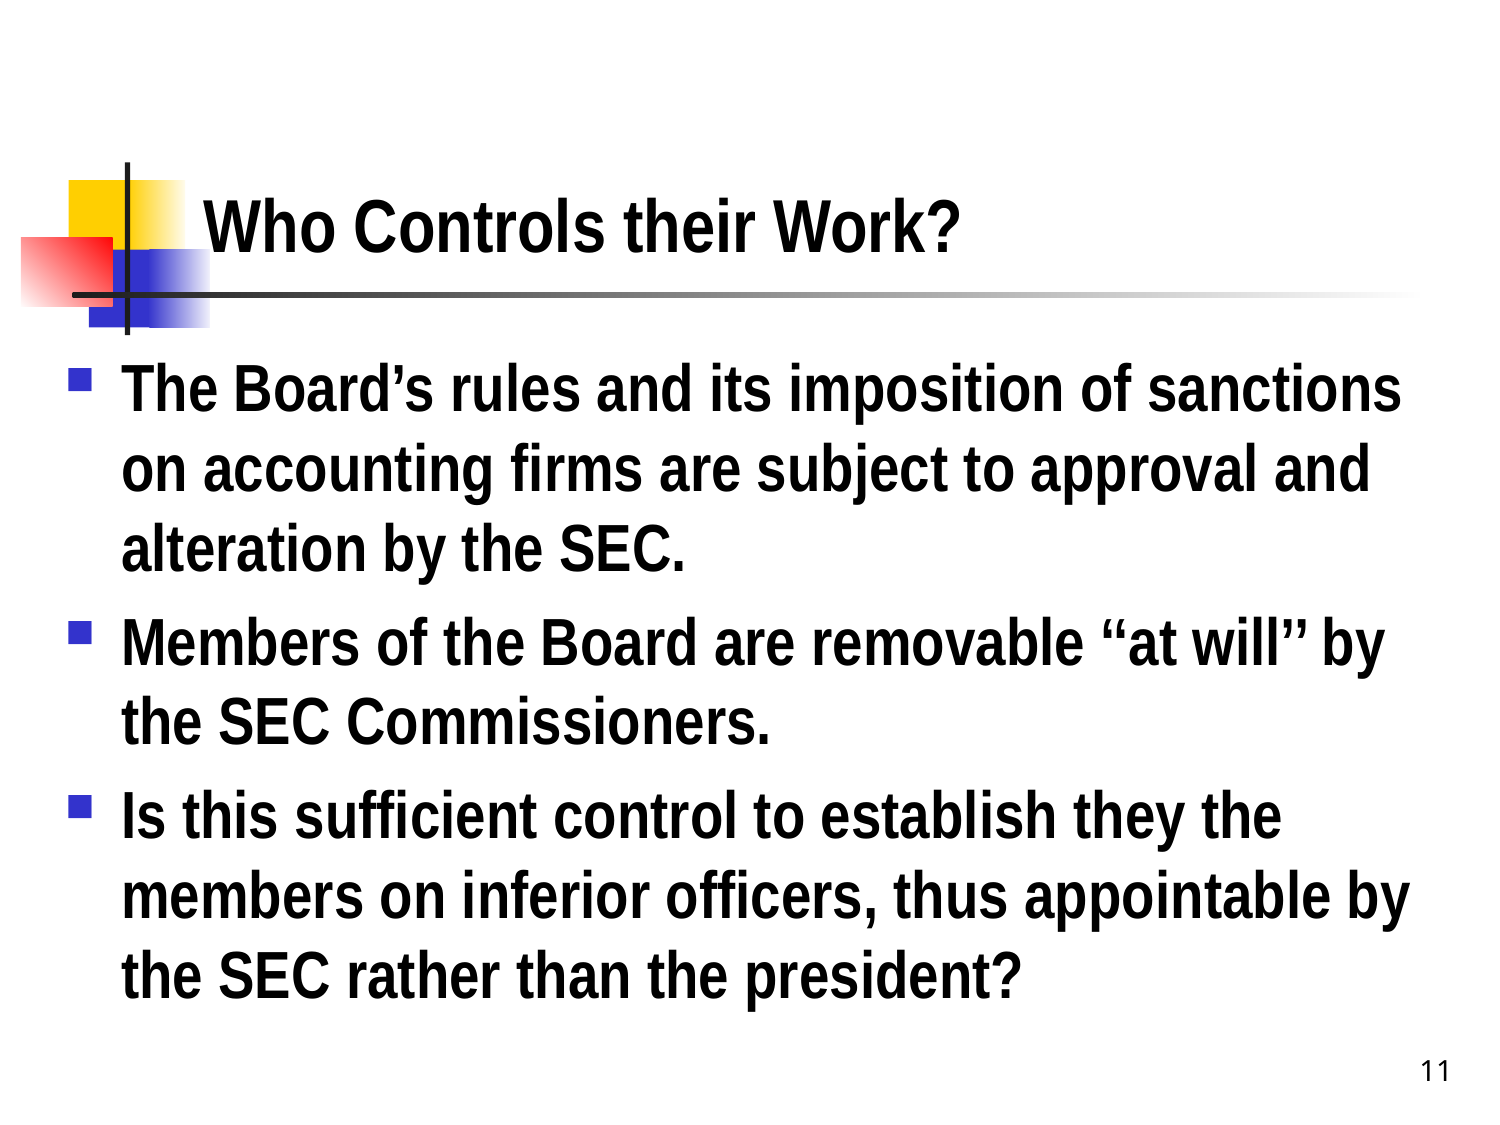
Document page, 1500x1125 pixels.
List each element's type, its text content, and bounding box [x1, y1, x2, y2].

slide_number 11 [1155, 1024, 1468, 1100]
title Who Controls their Work? [188, 35, 1468, 275]
list The Board’s rules and its imposition of sanctions on accounting firms are subject to approval and alteration by the SEC. Members of the Board are removable ‘‘at will’’ by the SEC Commissioners. Is this sufficient control to establish they the members on inferior officers, thus appointable by the SEC rather than the president? [50, 337, 1450, 1075]
